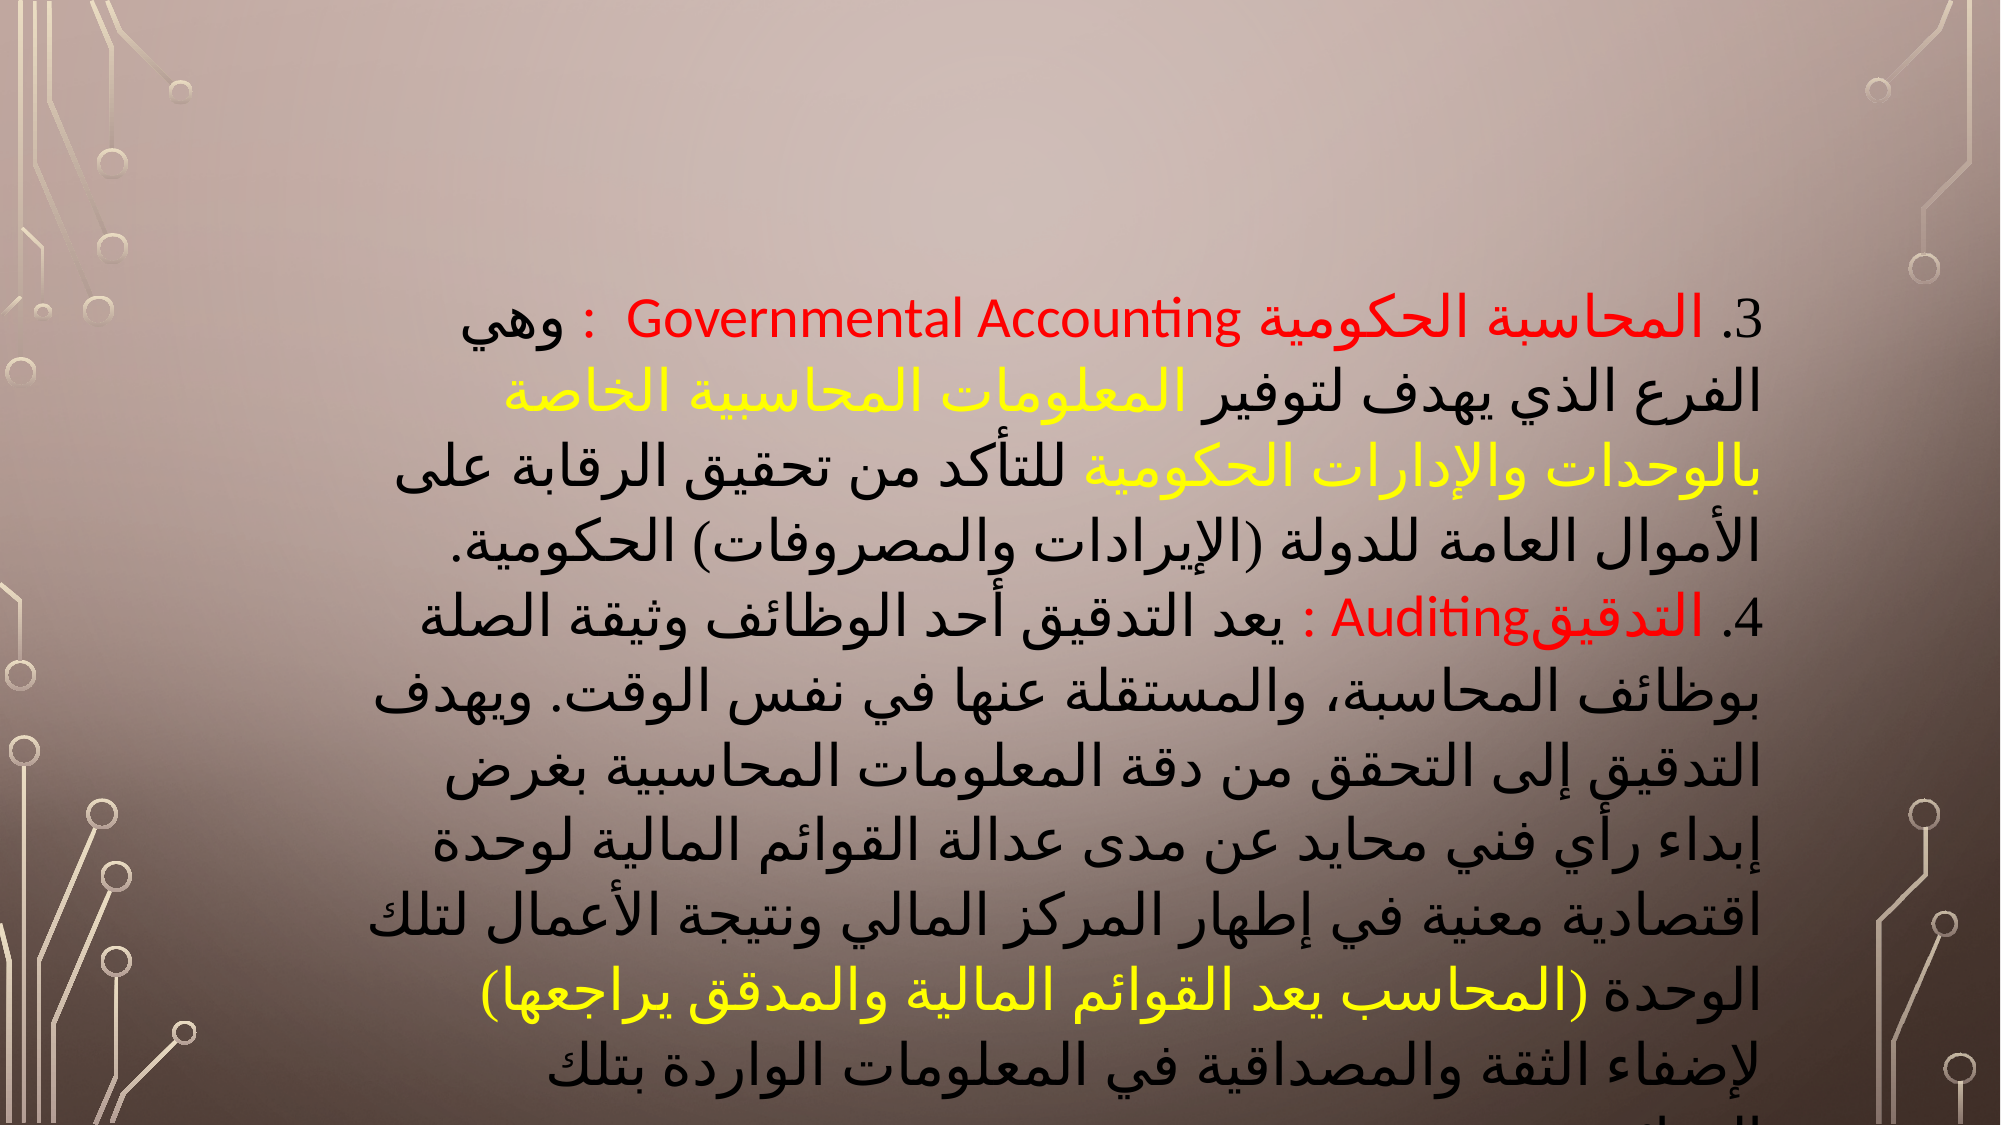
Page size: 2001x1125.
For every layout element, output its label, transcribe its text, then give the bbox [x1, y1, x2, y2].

text_box 3. المحاسبة الحكومية Governmental Accounting : وهي الفرع الذي يهدف لتوفير المعلومات المحاسبية الخاصة بالوحدات والإدارات الحكومية للتأكد من تحقيق الرقابة على الأموال العامة للدولة (الإيرادات والمصروفات) الحكومية. 4. التدقيقAuditing : يعد التدقيق أحد الوظائف وثيقة الصلة بوظائف المحاسبة، والمستقلة عنها في نفس الوقت. ويهدف التدقيق إلى التحقق من دقة المعلومات المحاسبية بغرض إبداء رأي فني محايد عن مدى عدالة القوائم المالية لوحدة اقتصادية معنية في إطهار المركز المالي ونتيجة الأعمال لتلك الوحدة (المحاسب يعد القوائم المالية والمدقق يراجعها) لإضفاء الثقة والمصداقية في المعلومات الواردة بتلك القوائم. [342, 266, 1779, 1125]
